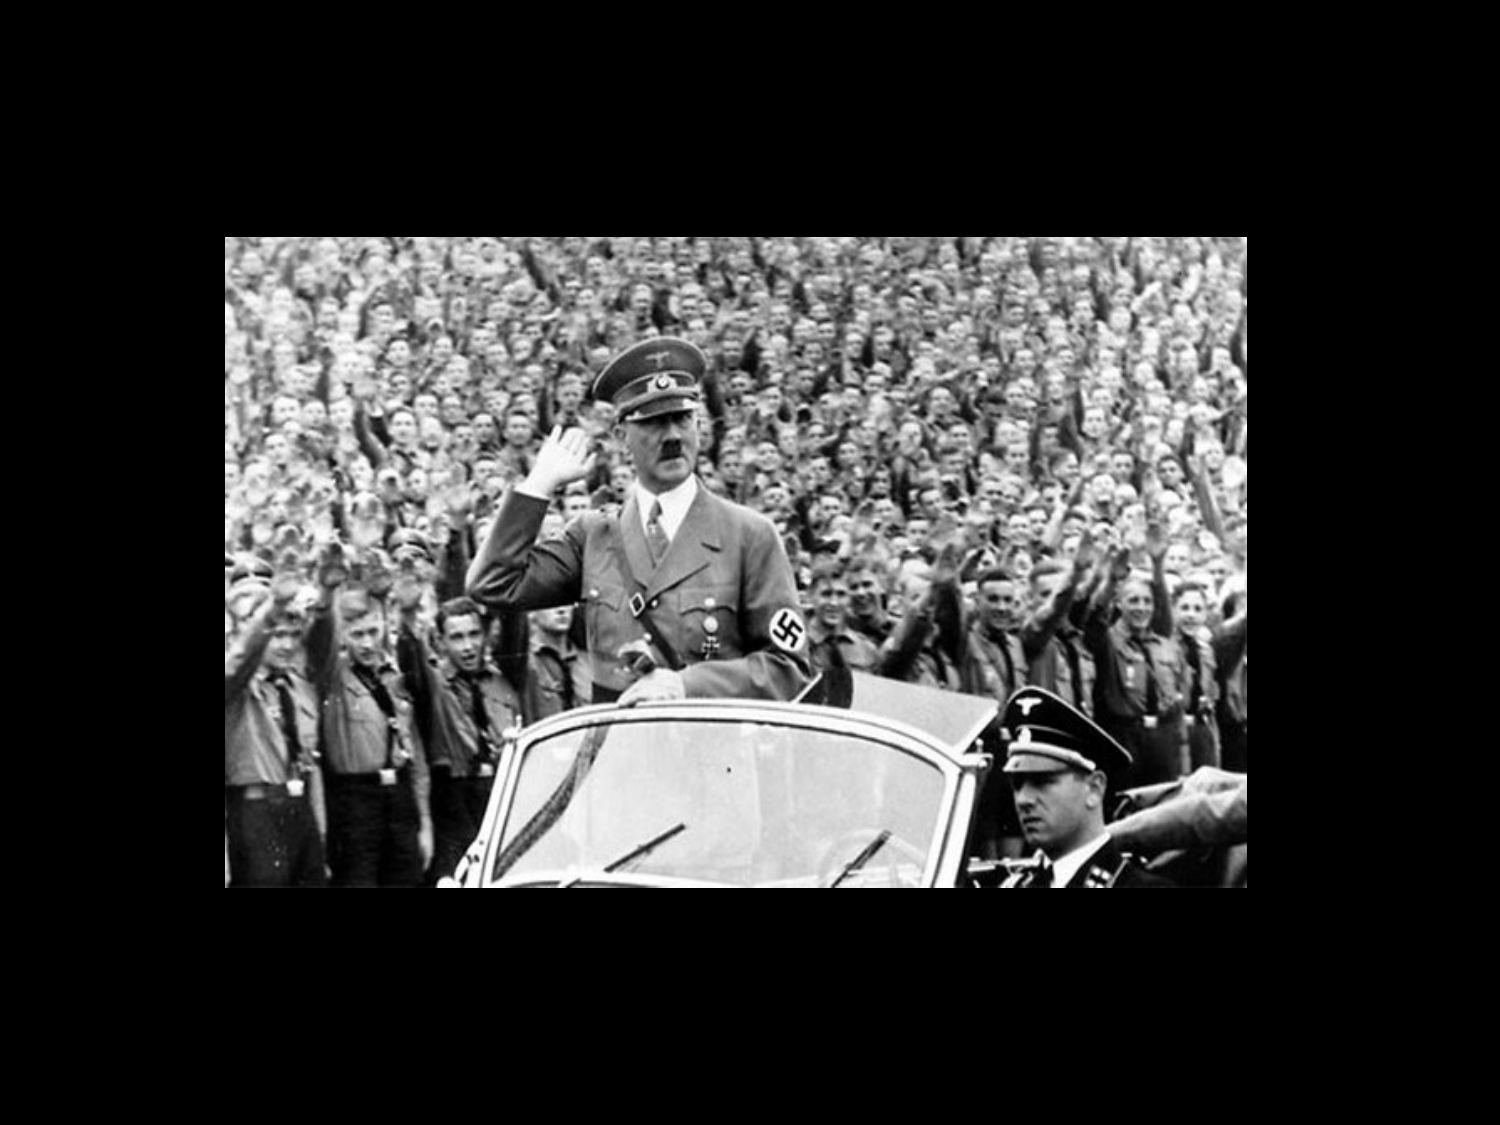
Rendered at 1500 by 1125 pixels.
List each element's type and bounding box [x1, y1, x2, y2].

picture [224, 237, 1248, 888]
